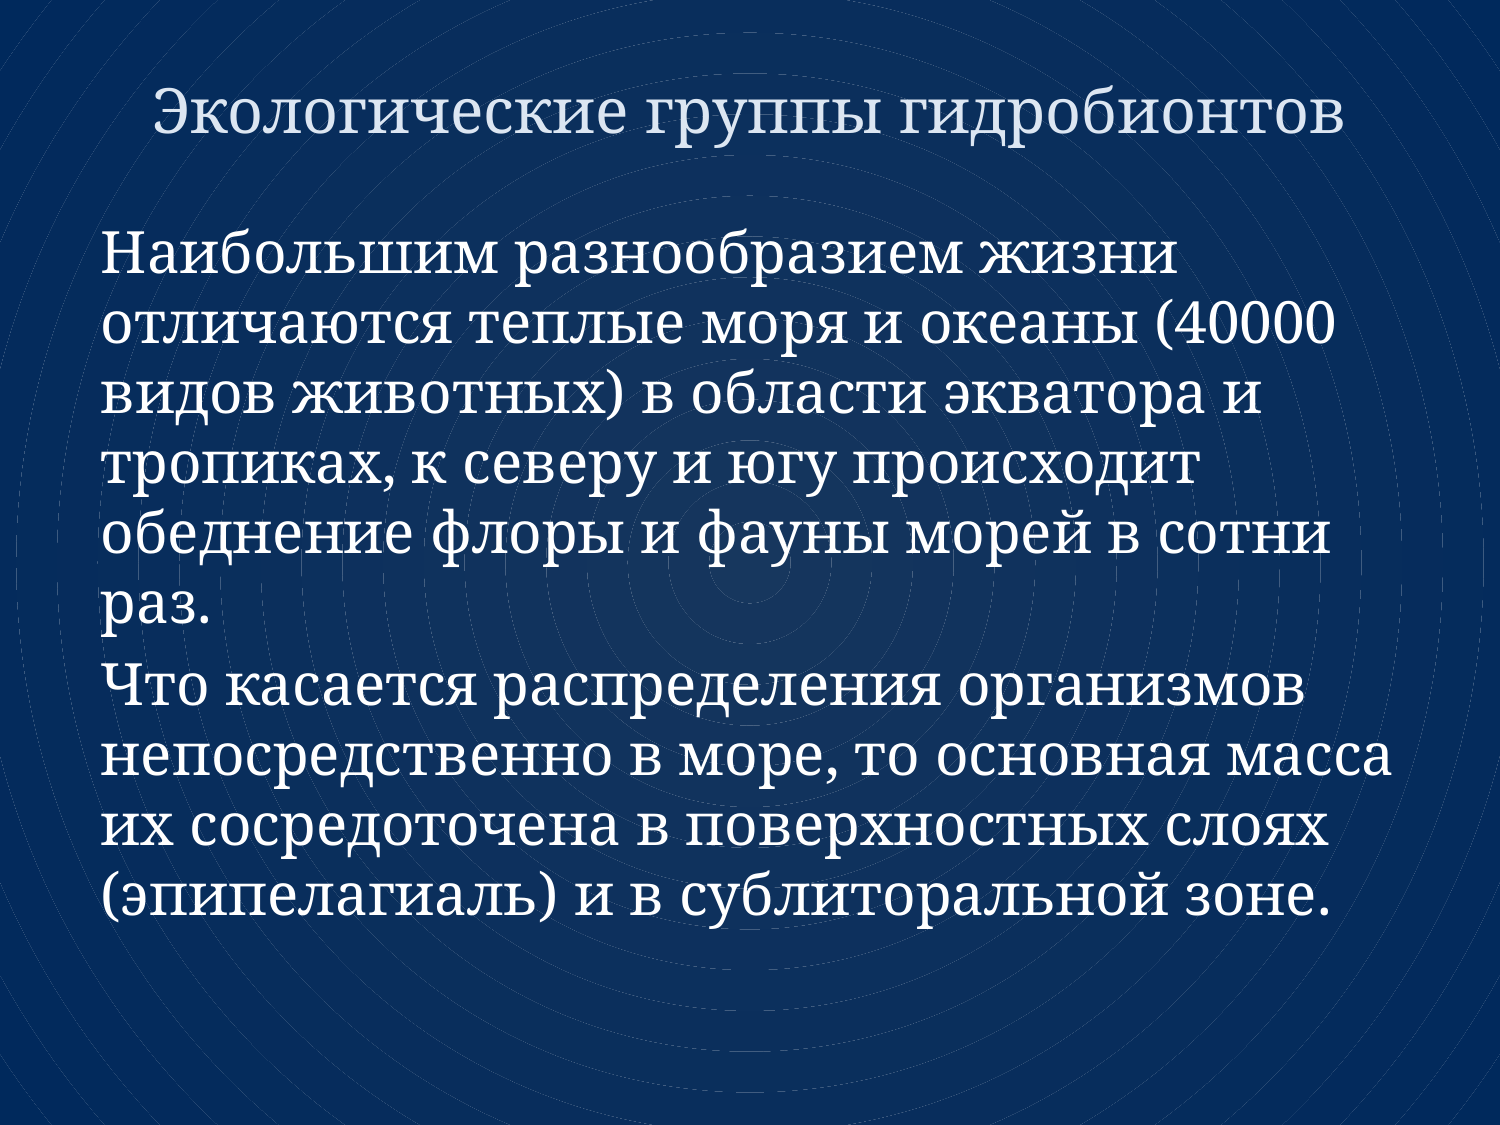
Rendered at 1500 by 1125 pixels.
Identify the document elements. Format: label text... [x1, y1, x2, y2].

title Экологические группы гидробионтов [75, 45, 1425, 173]
list Наибольшим разнообразием жизни отличаются теплые моря и океаны (40000 видов животных) в области экватора и тропиках, к северу и югу происходит обеднение флоры и фауны морей в сотни раз. Что касается распределения организмов непосредственно в море, то основная масса их сосредоточена в поверхностных слоях (эпипелагиаль) и в сублиторальной зоне. [29, 208, 1436, 1071]
